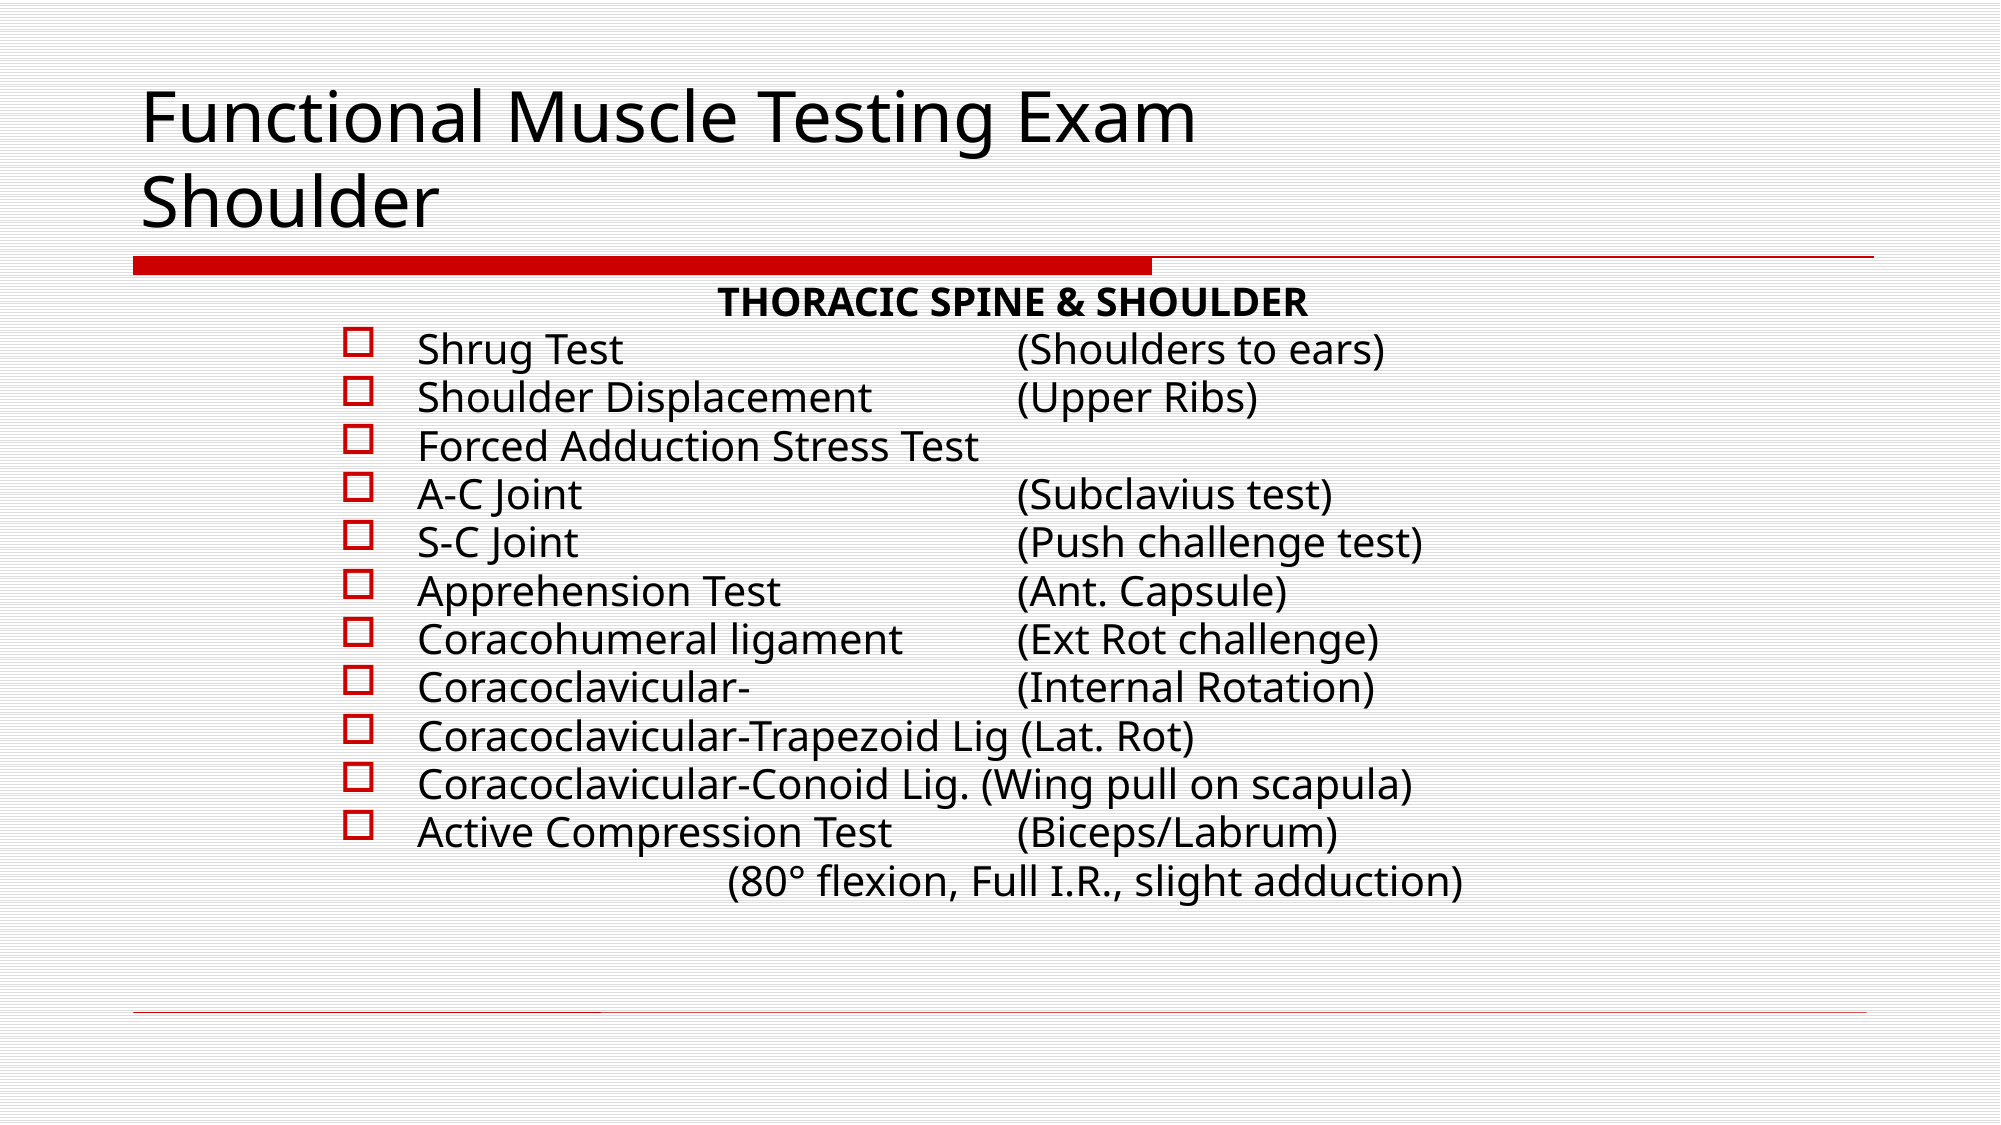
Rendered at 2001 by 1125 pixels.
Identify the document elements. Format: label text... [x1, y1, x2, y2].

list THORACIC SPINE & SHOULDER Shrug Test (Shoulders to ears) Shoulder Displacement (Upper Ribs) Forced Adduction Stress Test A-C Joint (Subclavius test) S-C Joint (Push challenge test) Apprehension Test (Ant. Capsule) Coracohumeral ligament (Ext Rot challenge) Coracoclavicular- (Internal Rotation) Coracoclavicular-Trapezoid Lig (Lat. Rot) Coracoclavicular-Conoid Lig. (Wing pull on scapula) Active Compression Test (Biceps/Labrum) (80° flexion, Full I.R., slight adduction) [324, 278, 1675, 1094]
title Functional Muscle Testing Exam Shoulder [125, 50, 1876, 250]
